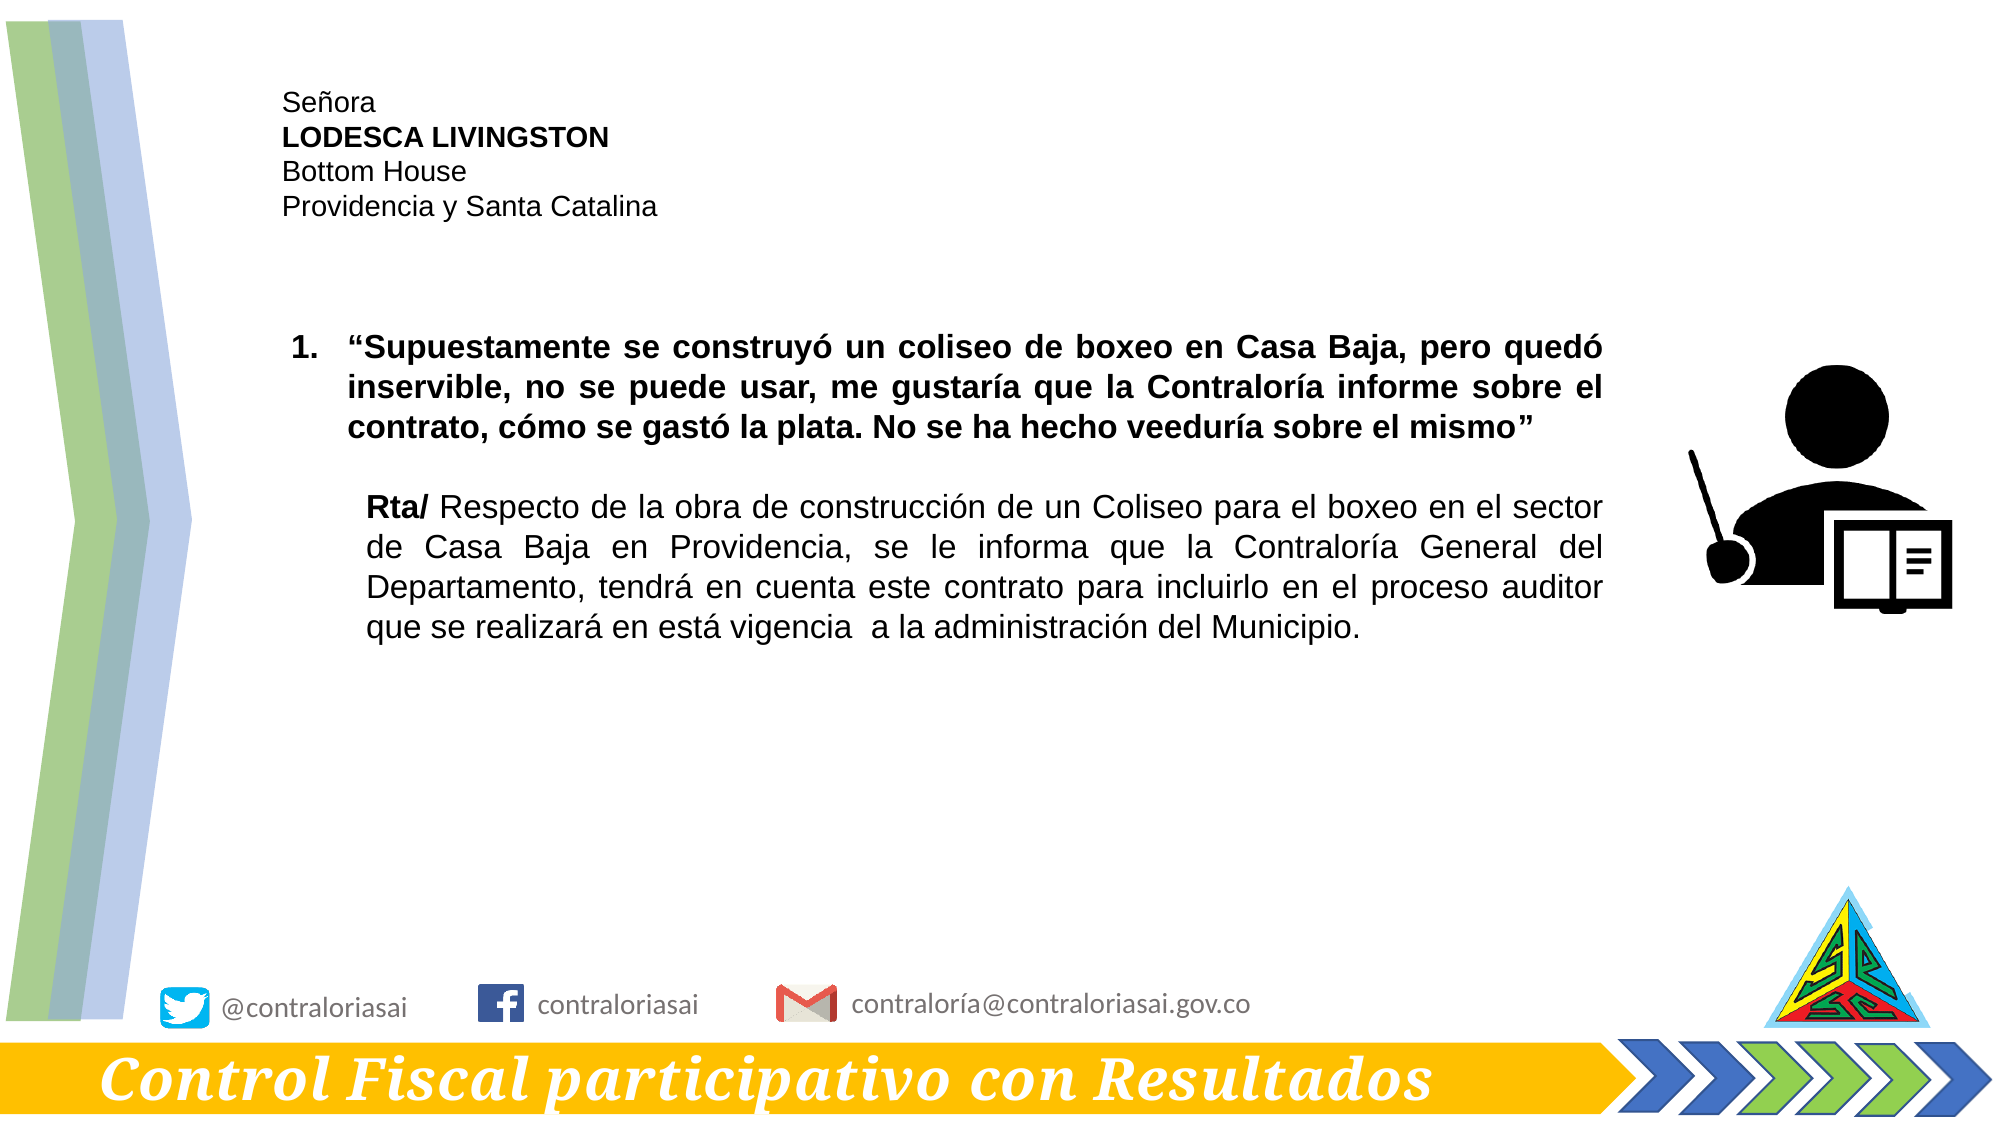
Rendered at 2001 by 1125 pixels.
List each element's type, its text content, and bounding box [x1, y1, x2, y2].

text_box [0, 1041, 83, 1116]
text_box @contraloriasai [205, 980, 439, 1031]
text_box Señora LODESCA LIVINGSTON Bottom House Providencia y Santa Catalina [267, 75, 1267, 231]
text_box “Supuestamente se construyó un coliseo de boxeo en Casa Baja, pero quedó inservible, no se puede usar, me gustaría que la Contraloría informe sobre el contrato, cómo se gastó la plata. No se ha hecho veeduría sobre el mismo” Rta/ Respecto de la obra de construcción de un Coliseo para el boxeo en el sector de Casa Baja en Providencia, se le informa que la Contraloría General del Departamento, tendrá en cuenta este contrato para incluirlo en el proceso auditor que se realizará en está vigencia a la administración del Municipio. [276, 318, 1620, 683]
text_box [4, 20, 116, 1023]
picture [478, 984, 524, 1022]
text_box [1677, 1041, 1756, 1116]
text_box Control Fiscal participativo con Resultados [83, 1034, 1451, 1120]
picture [159, 986, 210, 1029]
text_box [1617, 1039, 1696, 1113]
picture [1763, 885, 1931, 1028]
text_box [1736, 1041, 1814, 1116]
picture [1681, 319, 1992, 630]
text_box contraloría@contraloriasai.gov.co [836, 977, 1348, 1028]
text_box [46, 18, 194, 1021]
text_box contraloriasai [522, 978, 756, 1028]
text_box [1853, 1043, 1913, 1117]
picture [1913, 1042, 1993, 1117]
text_box [1794, 1041, 1873, 1116]
picture [776, 984, 837, 1022]
text_box [1451, 1041, 1638, 1116]
picture [165, 993, 204, 1023]
